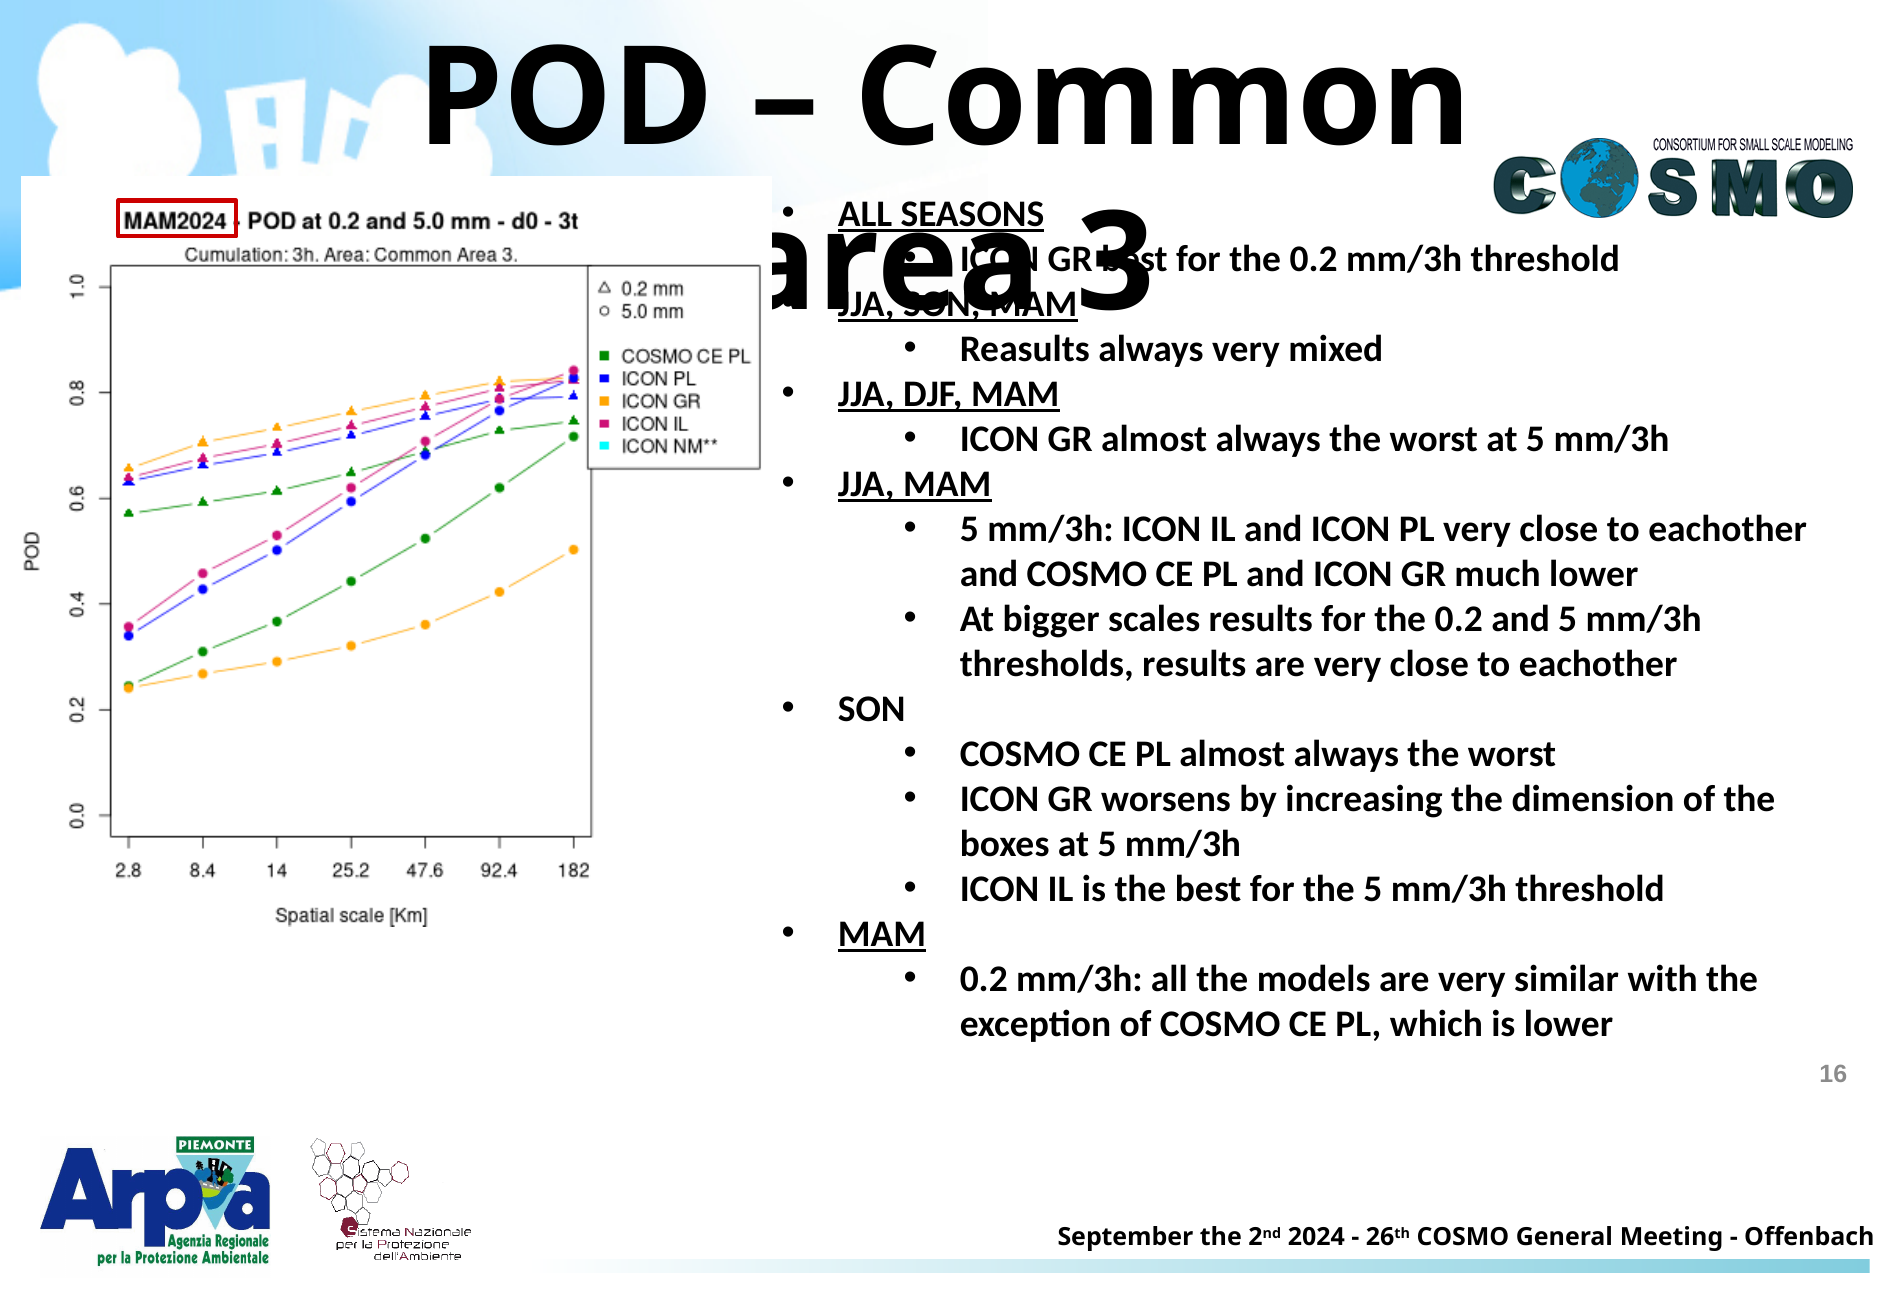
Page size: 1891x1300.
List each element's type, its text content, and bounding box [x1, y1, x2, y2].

text_box 16 [1412, 1042, 1863, 1103]
text_box ALL SEASONS ICON GR best for the 0.2 mm/3h threshold JJA, SON, MAM Reasults always very mixed JJA, DJF, MAM ICON GR almost always the worst at 5 mm/3h JJA, MAM 5 mm/3h: ICON IL and ICON PL very close to eachother and COSMO CE PL and ICON GR much lower At bigger scales results for the 0.2 and 5 mm/3h thresholds, results are very close to eachother SON COSMO CE PL almost always the worst ICON GR worsens by increasing the dimension of the boxes at 5 mm/3h ICON IL is the best for the 5 mm/3h threshold MAM 0.2 mm/3h: all the models are very similar with the exception of COSMO CE PL, which is lower [766, 181, 1832, 1052]
picture [40, 1136, 271, 1278]
text_box September the 2nd 2024 - 26th COSMO General Meeting - Offenbach [567, 1213, 1890, 1264]
picture [309, 1136, 471, 1260]
picture [0, 0, 772, 927]
picture [1492, 136, 1854, 219]
text_box POD – Common area 3 [283, 0, 1607, 181]
